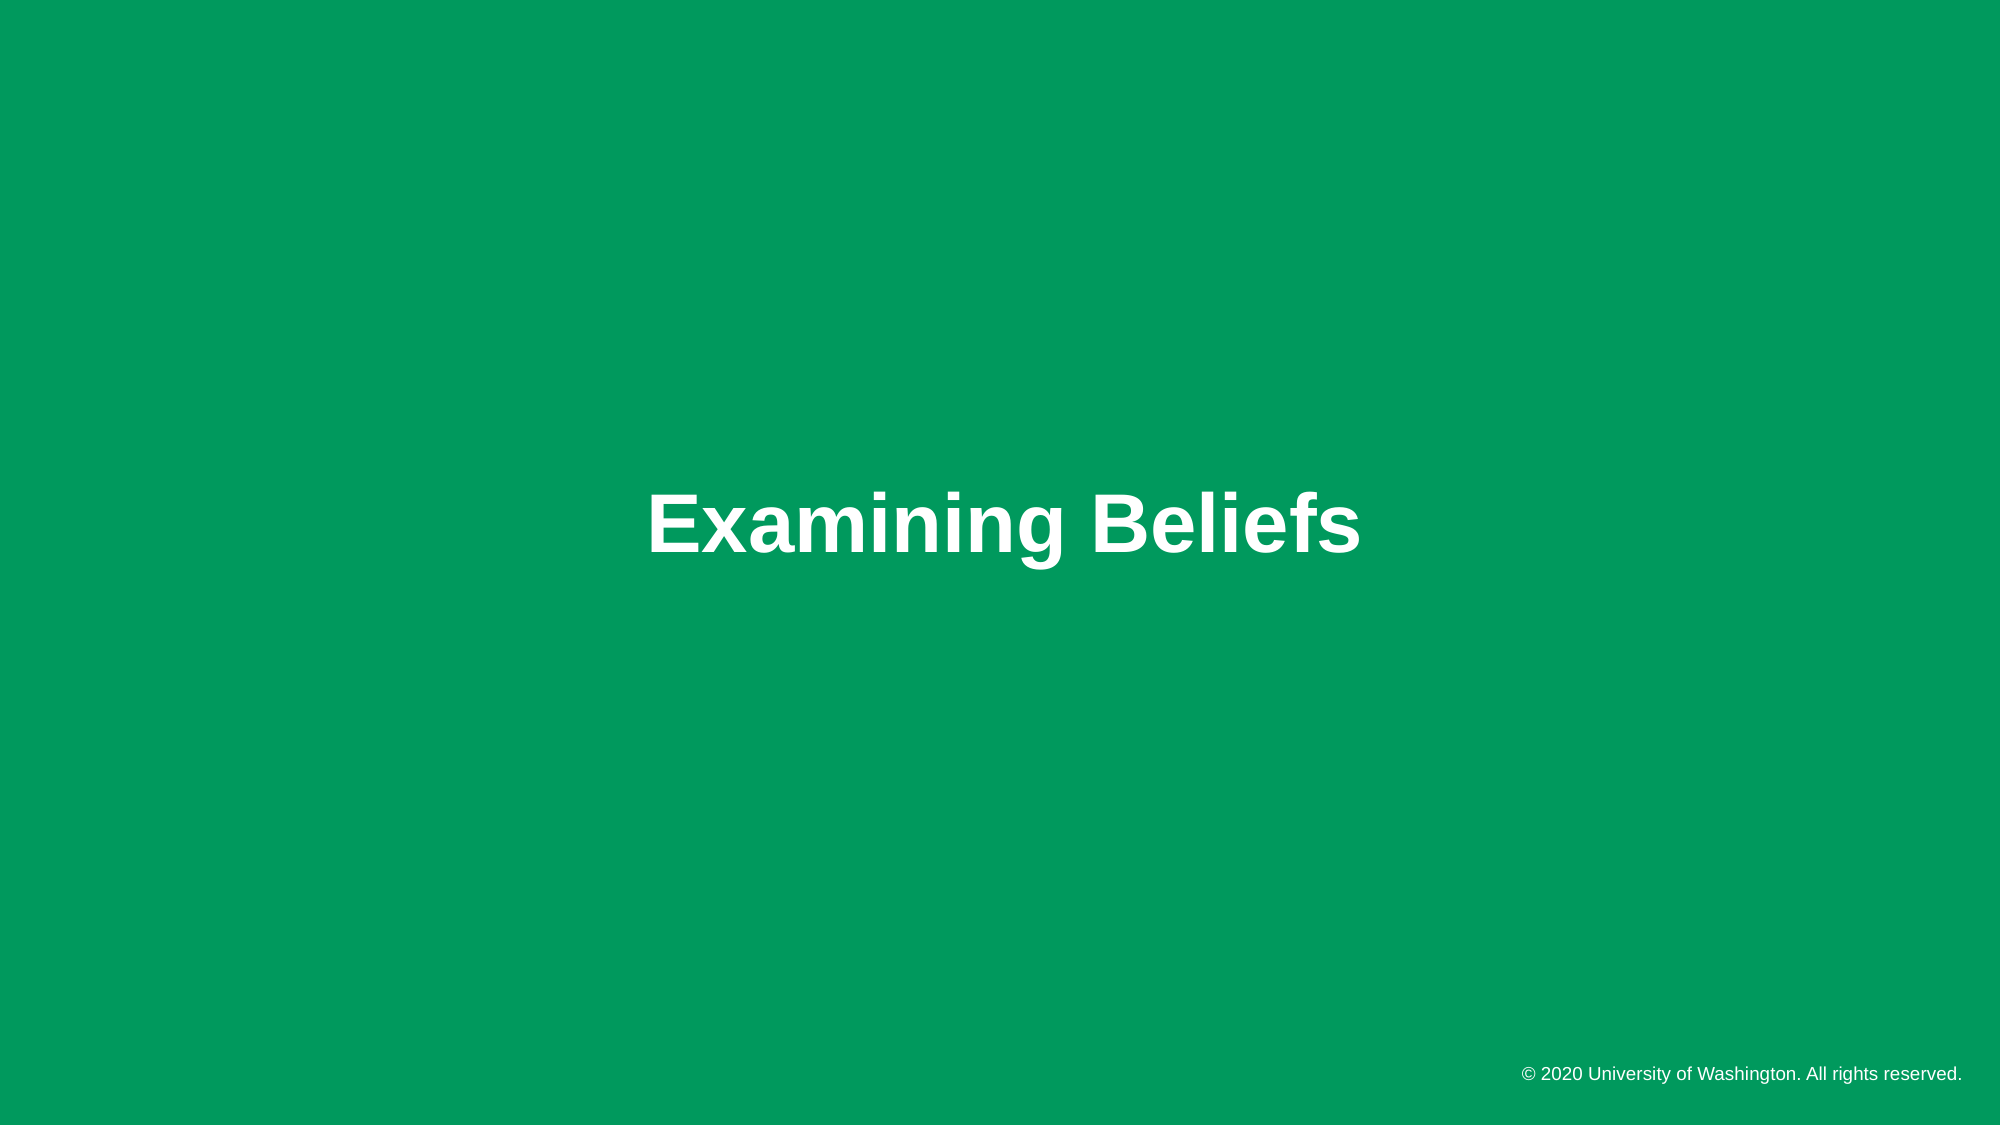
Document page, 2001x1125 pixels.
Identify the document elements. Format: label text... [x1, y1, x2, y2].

title Examining Beliefs [166, 424, 1844, 613]
